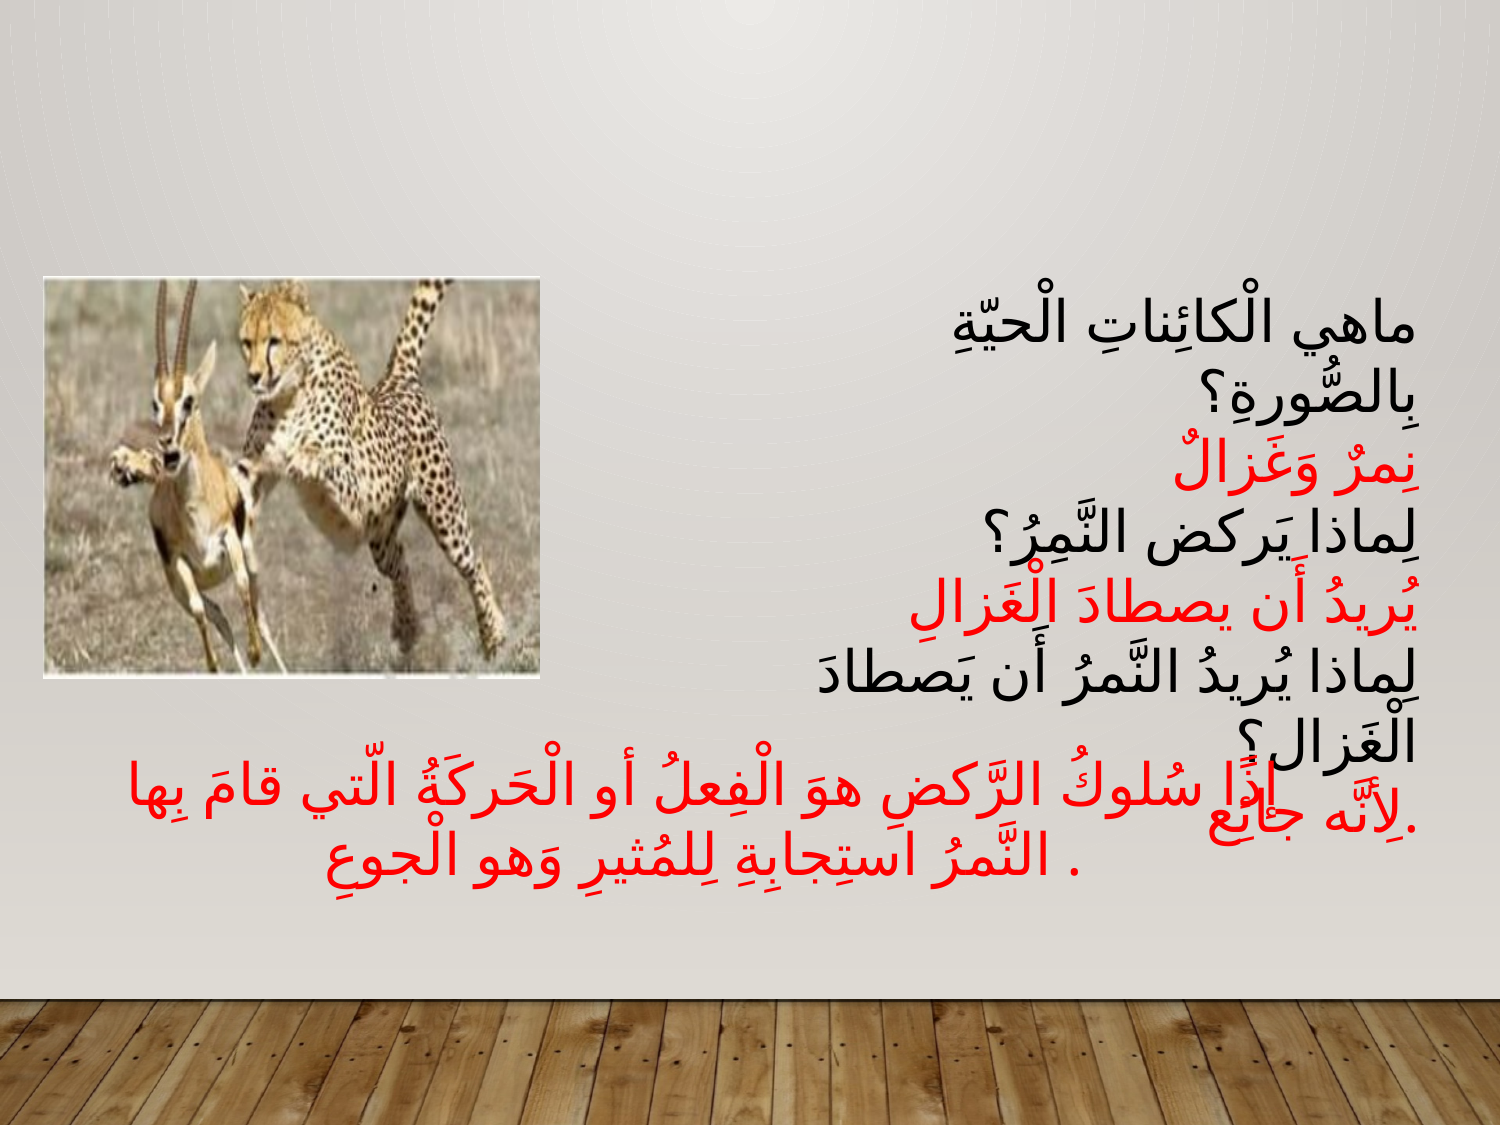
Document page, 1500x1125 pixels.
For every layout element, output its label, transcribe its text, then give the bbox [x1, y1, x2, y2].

text_box ماهي الْكائِناتِ الْحيّةِ بِالصُّورةِ؟ نِمرٌ وَغَزالٌ لِماذا يَركض النَّمِرُ؟ يُريدُ أَن يصطادَ الْغَزالِ لِماذا يُريدُ النَّمرُ أَن يَصطادَ الْغَزال؟ لِأنَّه جائِع. [703, 276, 1434, 852]
picture [0, 999, 1500, 1125]
text_box إذًا سُلوكُ الرَّكضِ هوَ الْفِعلُ أو الْحَركَةُ الّتي قامَ بِها النَّمرُ استِجابِةِ لِلمُثيرِ وَهو الْجوعِ . [65, 739, 1341, 895]
picture [42, 276, 540, 680]
